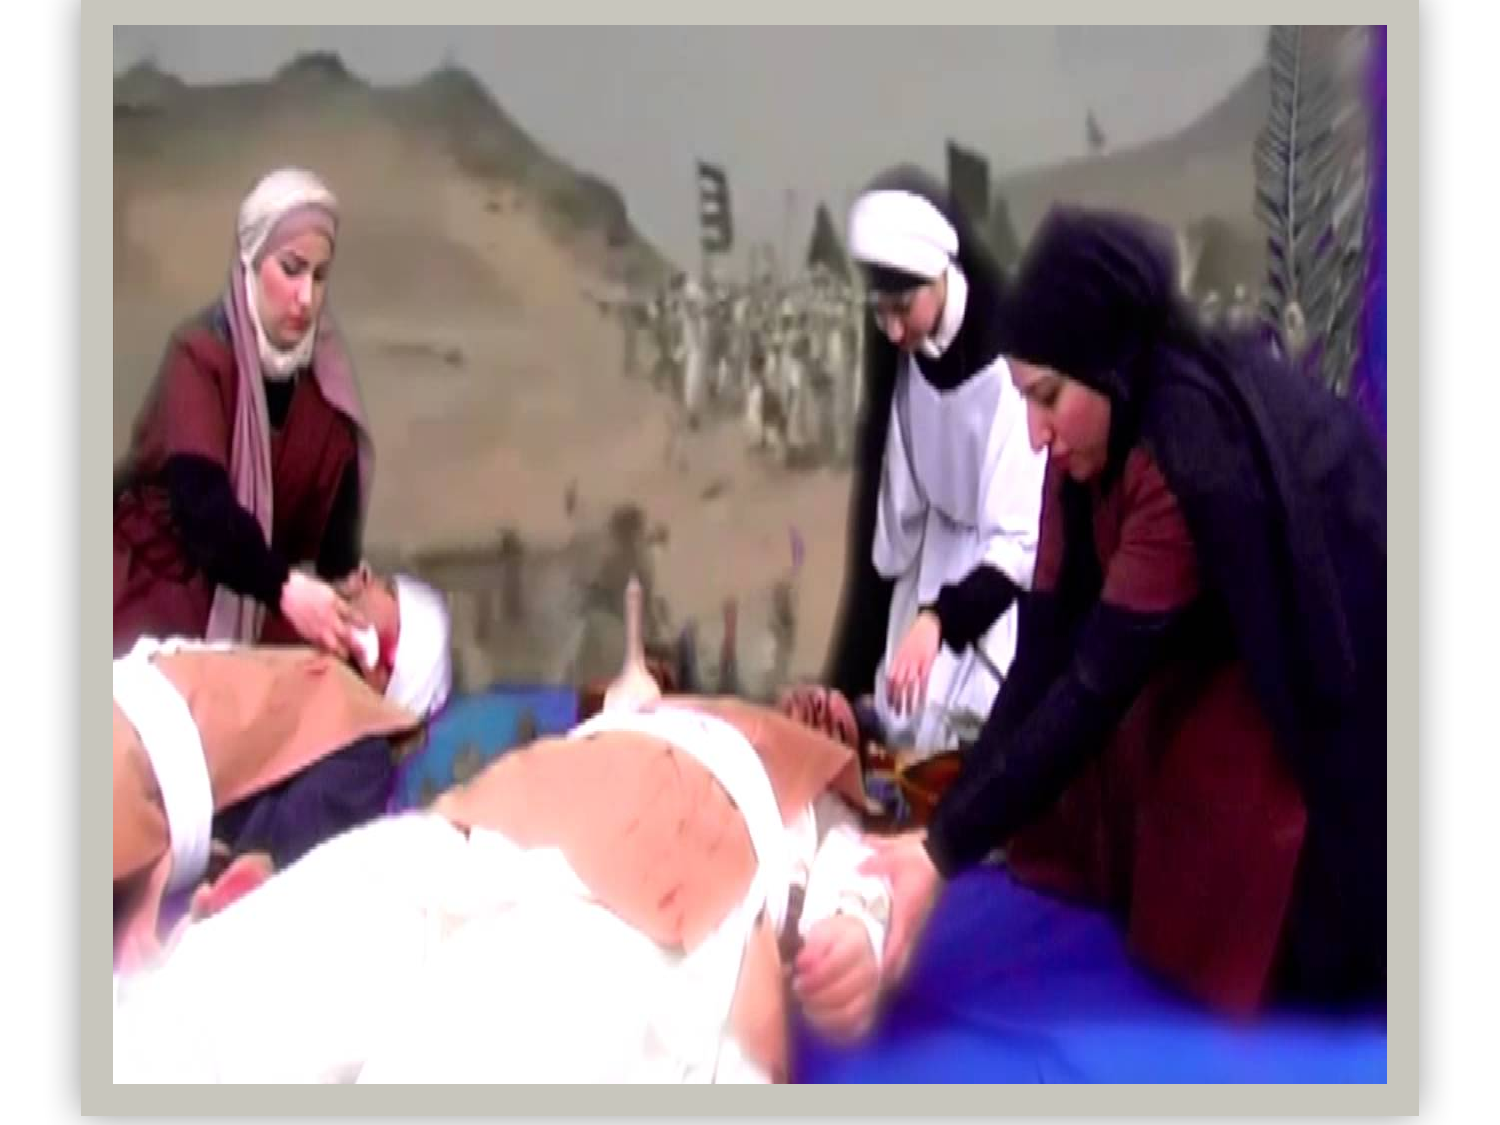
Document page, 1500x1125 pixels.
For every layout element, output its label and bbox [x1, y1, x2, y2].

picture [112, 24, 1388, 1085]
